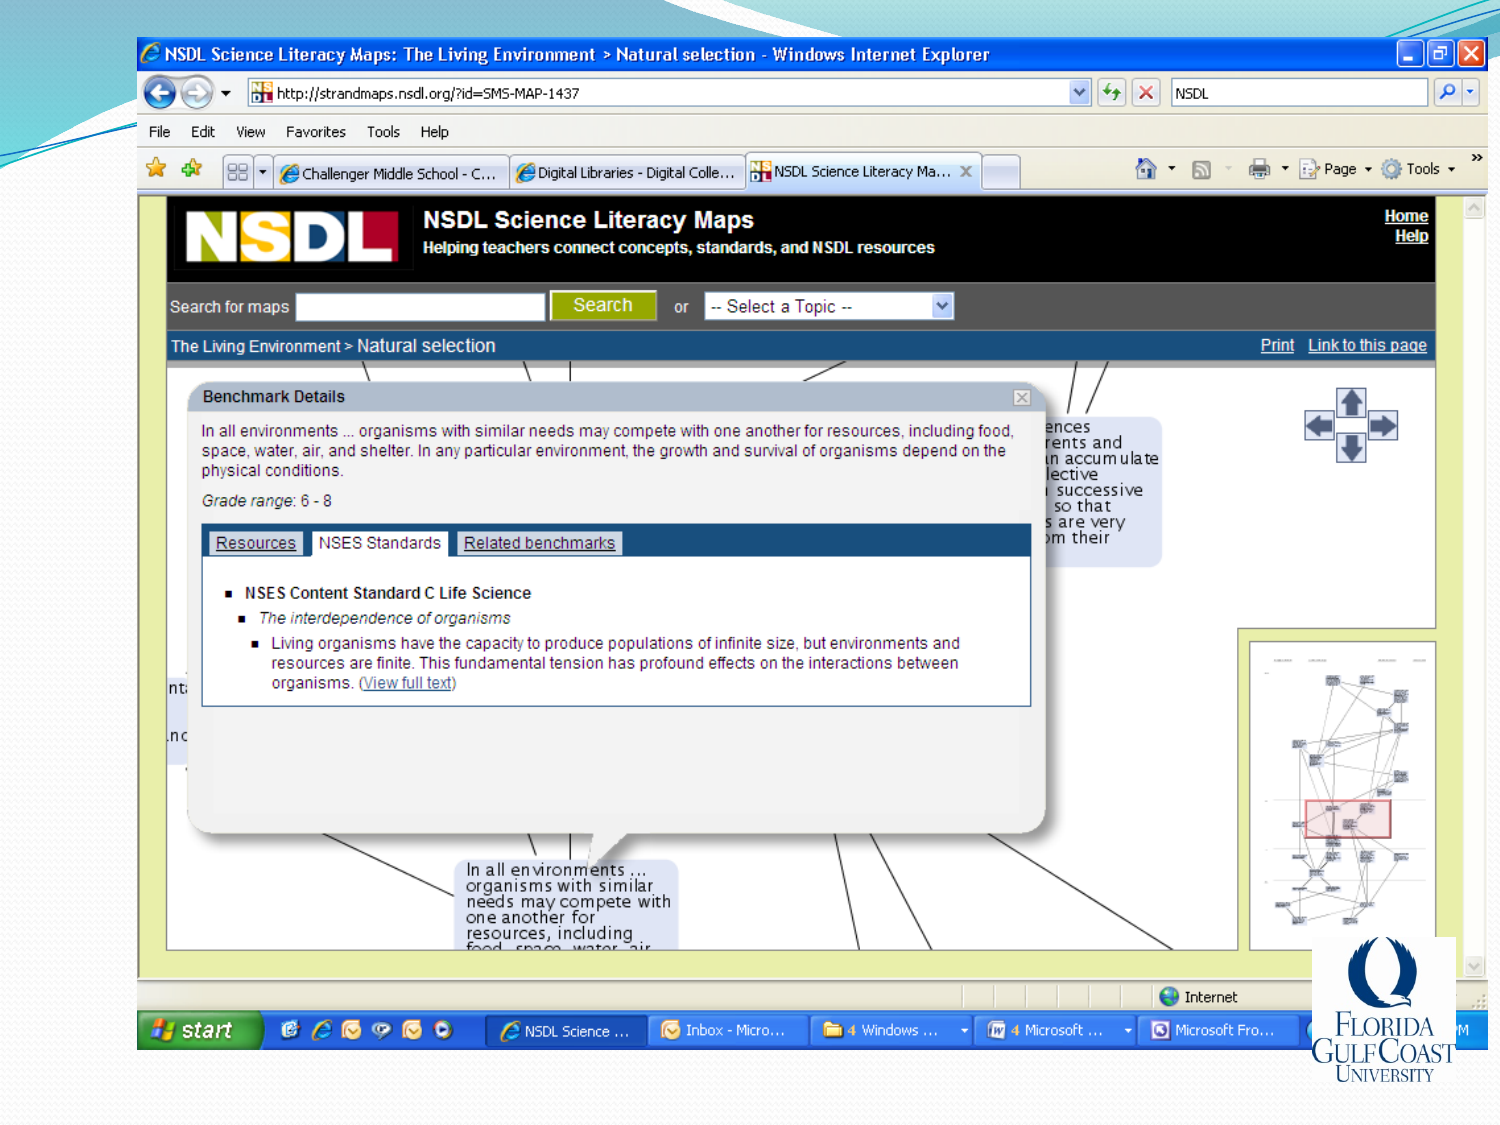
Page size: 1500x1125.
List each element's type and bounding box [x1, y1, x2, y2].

picture [137, 37, 1488, 1082]
